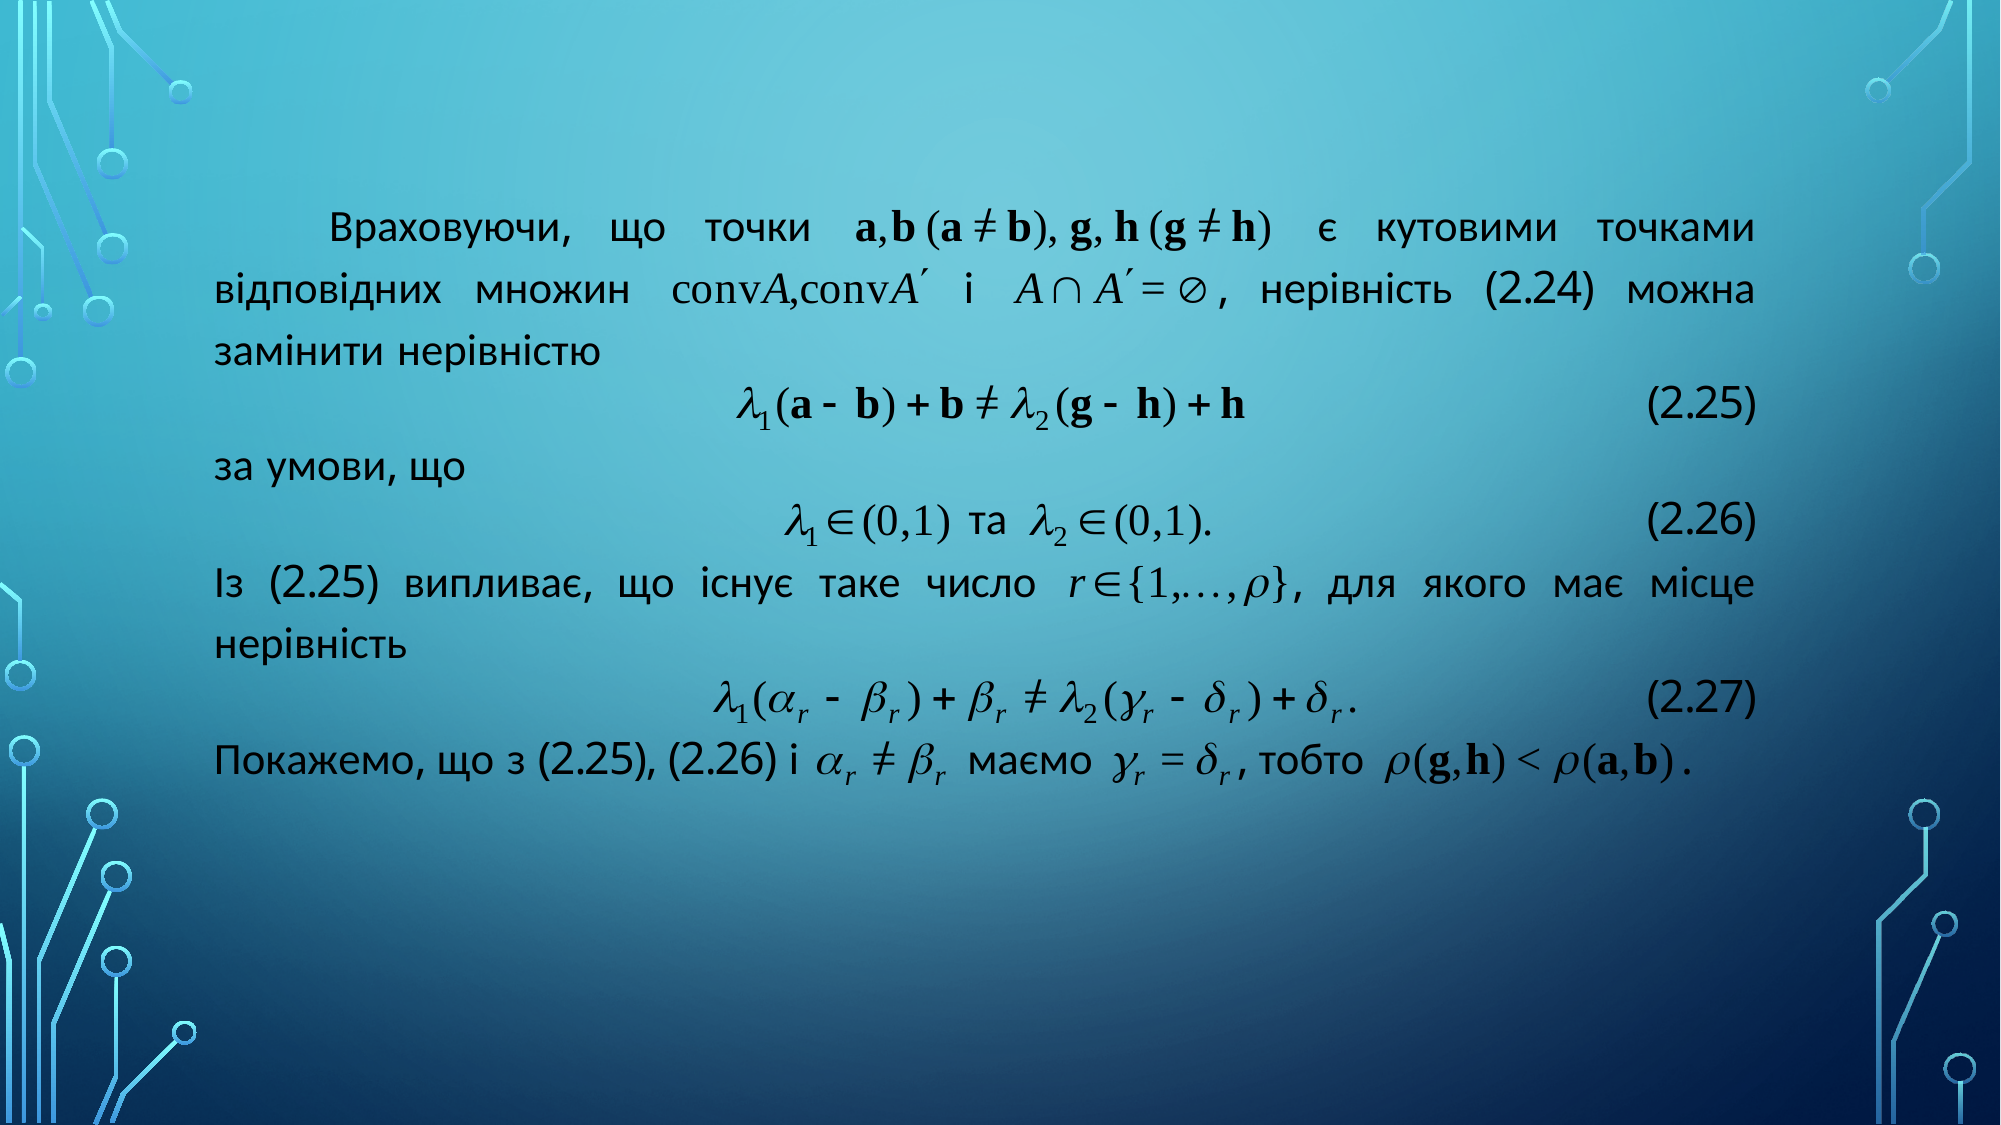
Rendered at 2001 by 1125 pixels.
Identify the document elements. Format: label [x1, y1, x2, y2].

list [213, 198, 1756, 794]
